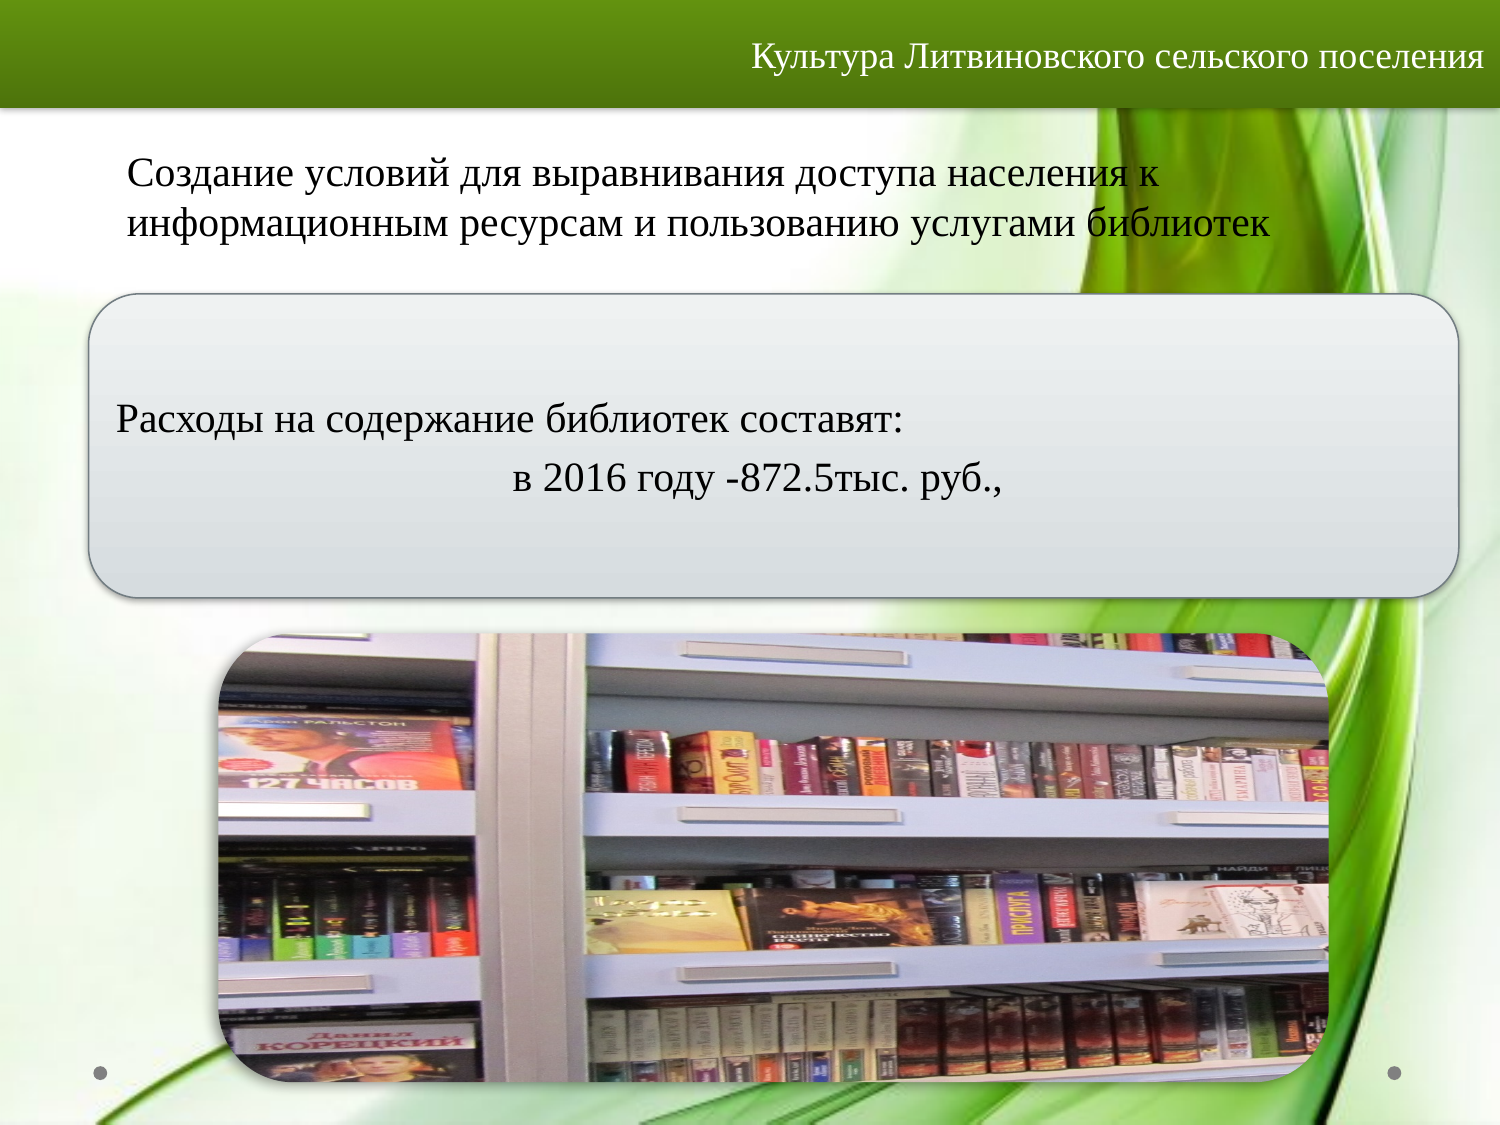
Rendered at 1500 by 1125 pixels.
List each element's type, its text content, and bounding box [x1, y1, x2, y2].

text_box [88, 257, 1459, 599]
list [218, 633, 1329, 1083]
picture [0, 108, 1500, 1125]
text_box Культура Литвиновского сельского поселения [0, 0, 1500, 108]
text_box Создание условий для выравнивания доступа населения к информационным ресурсам и пользованию услугами библиотек [112, 137, 1365, 252]
